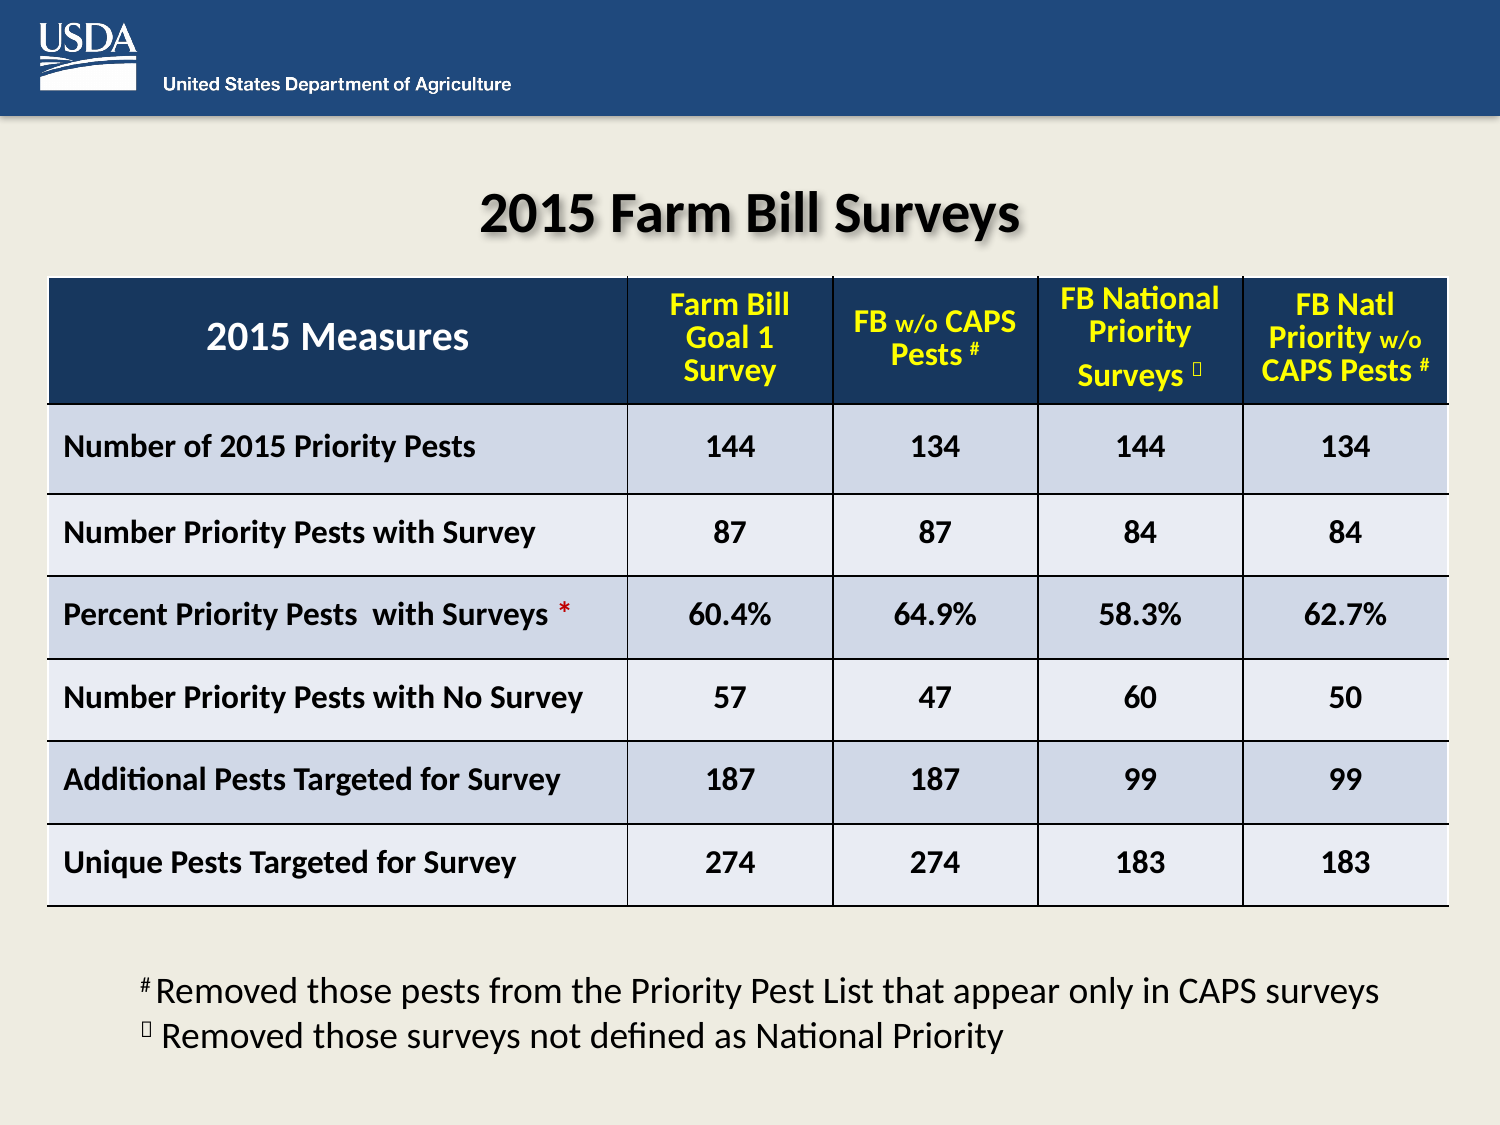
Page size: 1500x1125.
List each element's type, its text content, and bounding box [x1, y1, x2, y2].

table_cell 187 [628, 742, 832, 823]
table_cell 183 [1244, 825, 1447, 905]
table_cell 62.7% [1244, 577, 1447, 658]
table_cell 60.4% [628, 577, 832, 658]
table_cell Percent Priority Pests with Surveys * [49, 577, 627, 658]
table_cell 274 [628, 825, 832, 905]
table_cell 84 [1244, 495, 1447, 575]
table_cell 64.9% [834, 577, 1037, 658]
table_cell 274 [834, 825, 1037, 905]
table_cell 47 [834, 660, 1037, 740]
table_header 2015 Measures [49, 278, 627, 403]
table_header FB w/o CAPS Pests # [834, 278, 1037, 403]
table_cell 99 [1039, 742, 1242, 823]
table_cell 50 [1244, 660, 1447, 740]
table_cell Number Priority Pests with Survey [49, 495, 627, 575]
table_cell 60 [1039, 660, 1242, 740]
table_cell Unique Pests Targeted for Survey [49, 825, 627, 905]
table_cell 87 [834, 495, 1037, 575]
table_cell 134 [1244, 405, 1447, 493]
table_cell 58.3% [1039, 577, 1242, 658]
table_cell 57 [628, 660, 832, 740]
table_header Farm Bill Goal 1 Survey [628, 278, 832, 403]
table_header FB National Priority Surveys  [1039, 278, 1242, 403]
table_header FB Natl Priority w/o CAPS Pests # [1244, 278, 1447, 403]
table_cell Additional Pests Targeted for Survey [49, 742, 627, 823]
table_cell 144 [628, 405, 832, 493]
table_cell 144 [1039, 405, 1242, 493]
table_cell 99 [1244, 742, 1447, 823]
picture [39, 22, 511, 94]
table_cell Number of 2015 Priority Pests [49, 405, 627, 493]
table_cell 187 [834, 742, 1037, 823]
table_cell 183 [1039, 825, 1242, 905]
table_cell 134 [834, 405, 1037, 493]
table_cell 84 [1039, 495, 1242, 575]
title 2015 Farm Bill Surveys [75, 150, 1425, 267]
table_cell 87 [628, 495, 832, 575]
table_cell Number Priority Pests with No Survey [49, 660, 627, 740]
text_box # Removed those pests from the Priority Pest List that appear only in CAPS surveys  Removed those surveys not defined as National Priority [125, 958, 1397, 1064]
